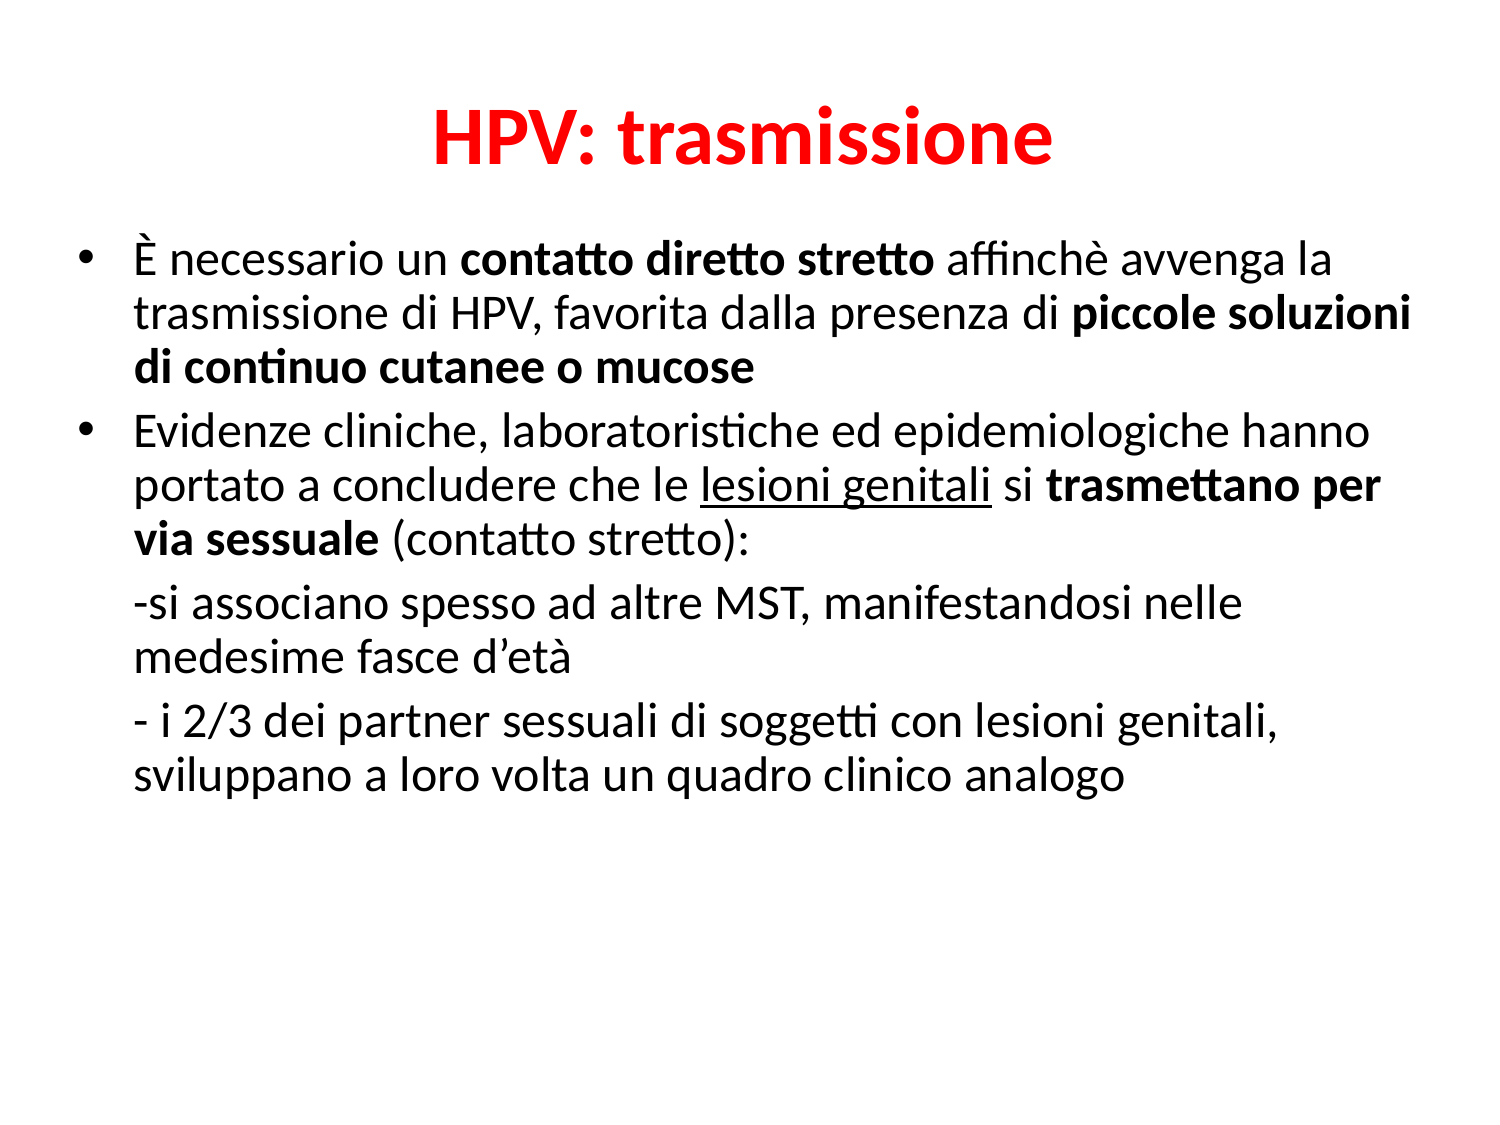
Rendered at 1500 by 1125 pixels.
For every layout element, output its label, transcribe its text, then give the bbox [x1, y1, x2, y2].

list È necessario un contatto diretto stretto affinchè avvenga la trasmissione di HPV, favorita dalla presenza di piccole soluzioni di continuo cutanee o mucose Evidenze cliniche, laboratoristiche ed epidemiologiche hanno portato a concludere che le lesioni genitali si trasmettano per via sessuale (contatto stretto): -si associano spesso ad altre MST, manifestandosi nelle medesime fasce d’età - i 2/3 dei partner sessuali di soggetti con lesioni genitali, sviluppano a loro volta un quadro clinico analogo [62, 224, 1438, 1038]
title HPV: trasmissione [37, 62, 1450, 200]
